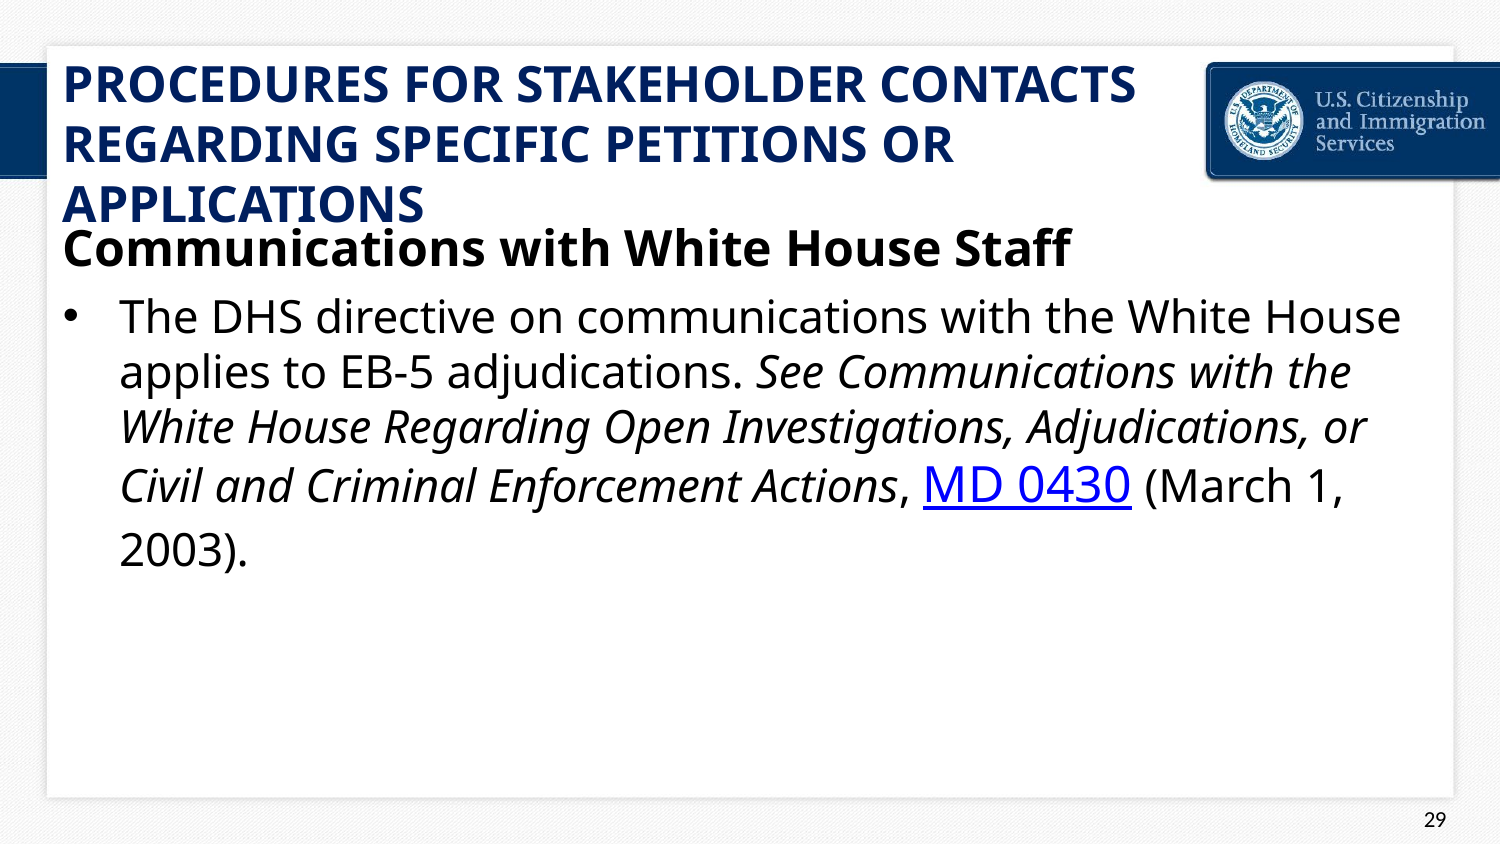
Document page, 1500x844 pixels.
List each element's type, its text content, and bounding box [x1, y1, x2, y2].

picture [0, 0, 1500, 844]
title PROCEDURES FOR STAKEHOLDER CONTACTS REGARDING SPECIFIC PETITIONS OR APPLICATIONS [60, 50, 1196, 202]
slide_number 44 [1405, 807, 1450, 844]
text_box Communications with White House Staff The DHS directive on communications with the White House applies to EB-5 adjudications. See Communications with the White House Regarding Open Investigations, Adjudications, or Civil and Criminal Enforcement Actions, MD 0430 (March 1, 2003). [60, 202, 1416, 576]
